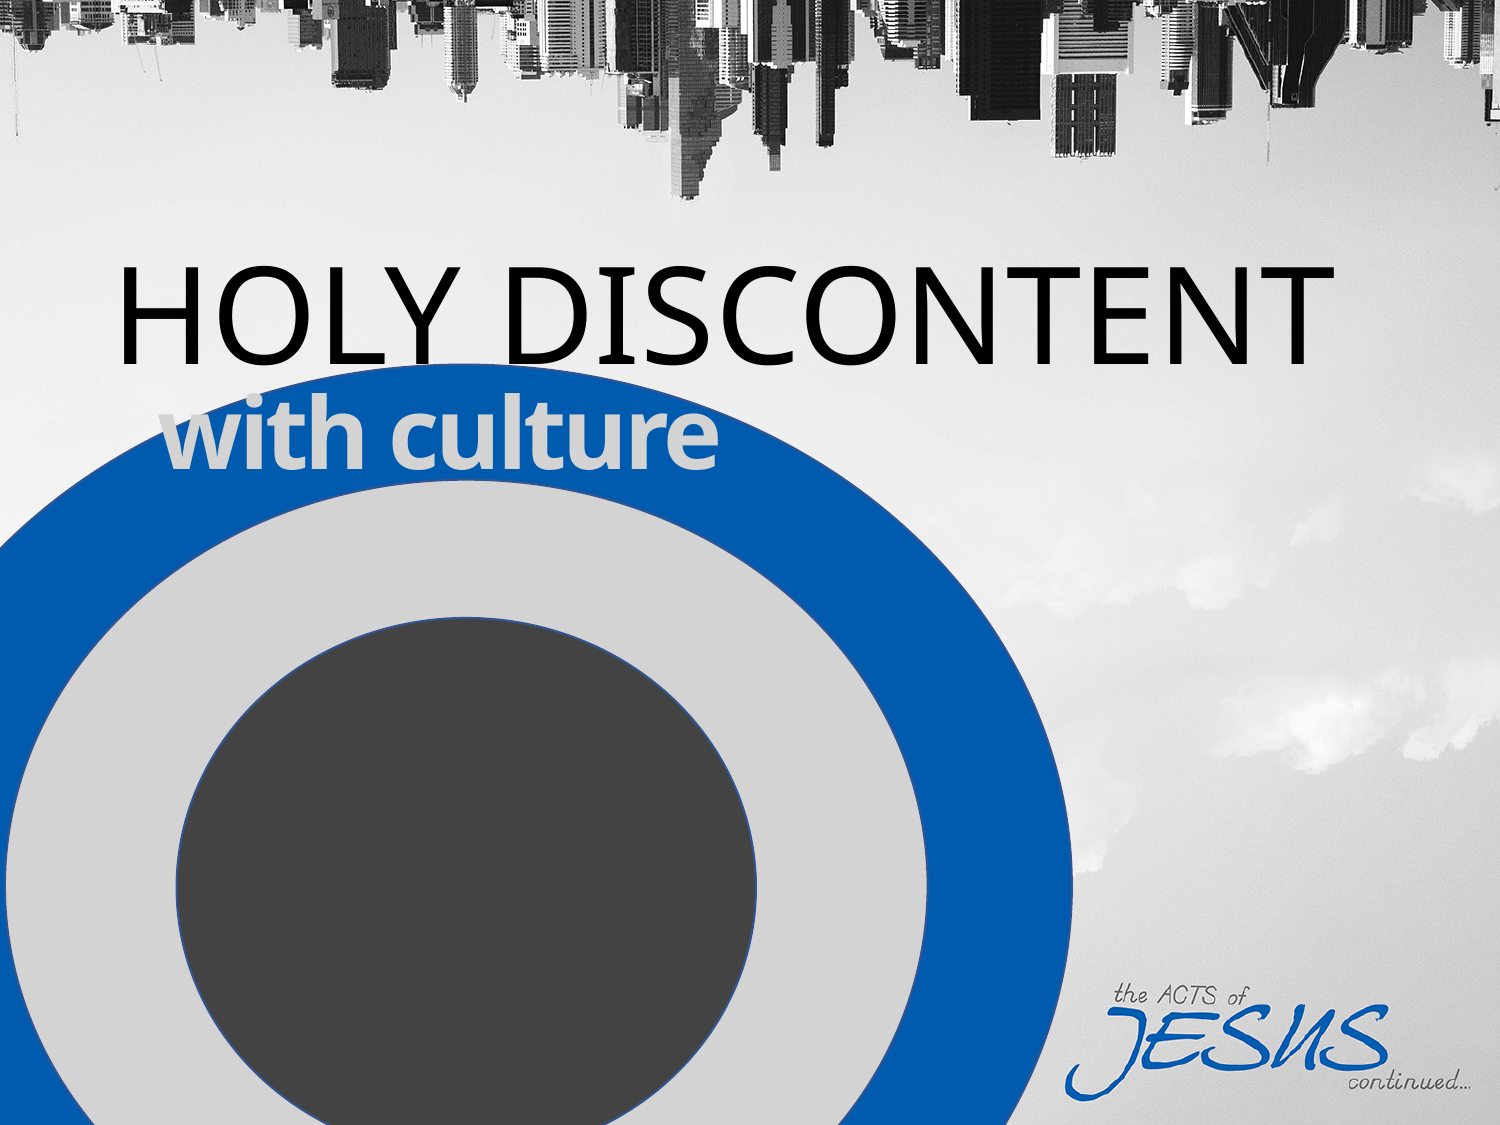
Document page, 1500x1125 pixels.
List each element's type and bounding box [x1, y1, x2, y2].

list [0, 0, 1500, 1125]
